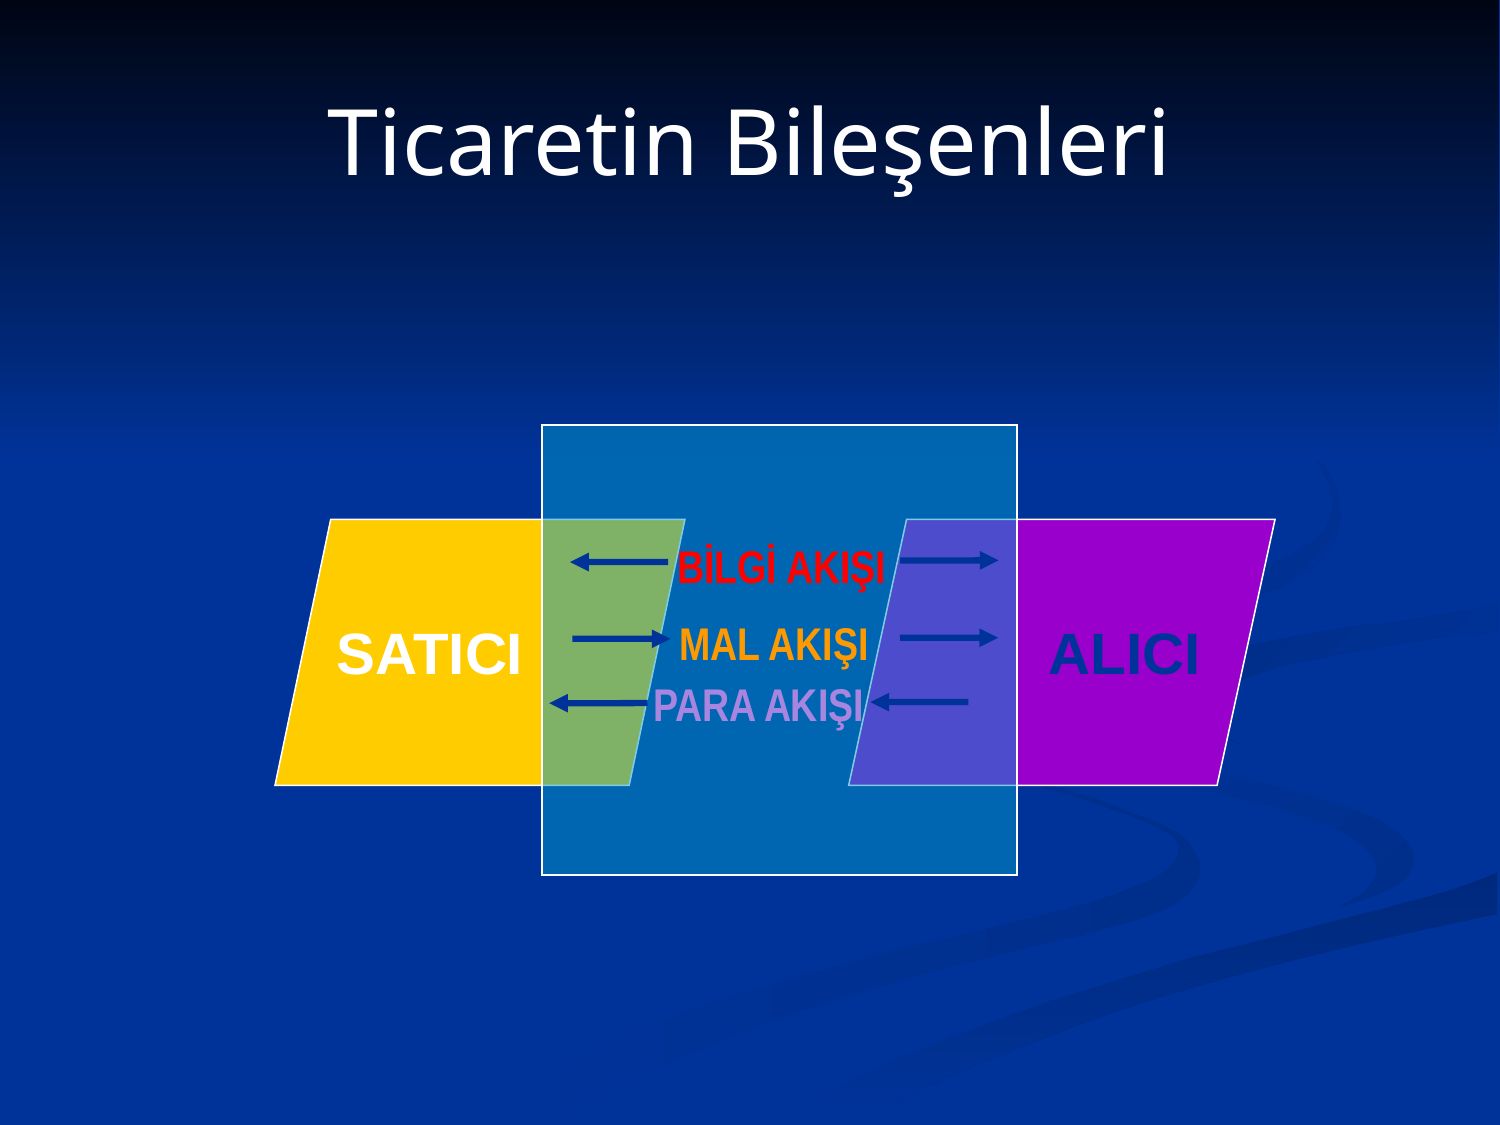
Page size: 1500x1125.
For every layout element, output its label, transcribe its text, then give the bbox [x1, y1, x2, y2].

text_box ALICI [1033, 609, 1223, 694]
text_box [541, 424, 1018, 875]
title Ticaretin Bileşenleri [74, 44, 1426, 233]
text_box SATICI [322, 609, 552, 694]
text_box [548, 668, 969, 739]
text_box [275, 519, 541, 786]
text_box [572, 606, 999, 678]
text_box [569, 529, 999, 601]
text_box [1018, 519, 1276, 786]
